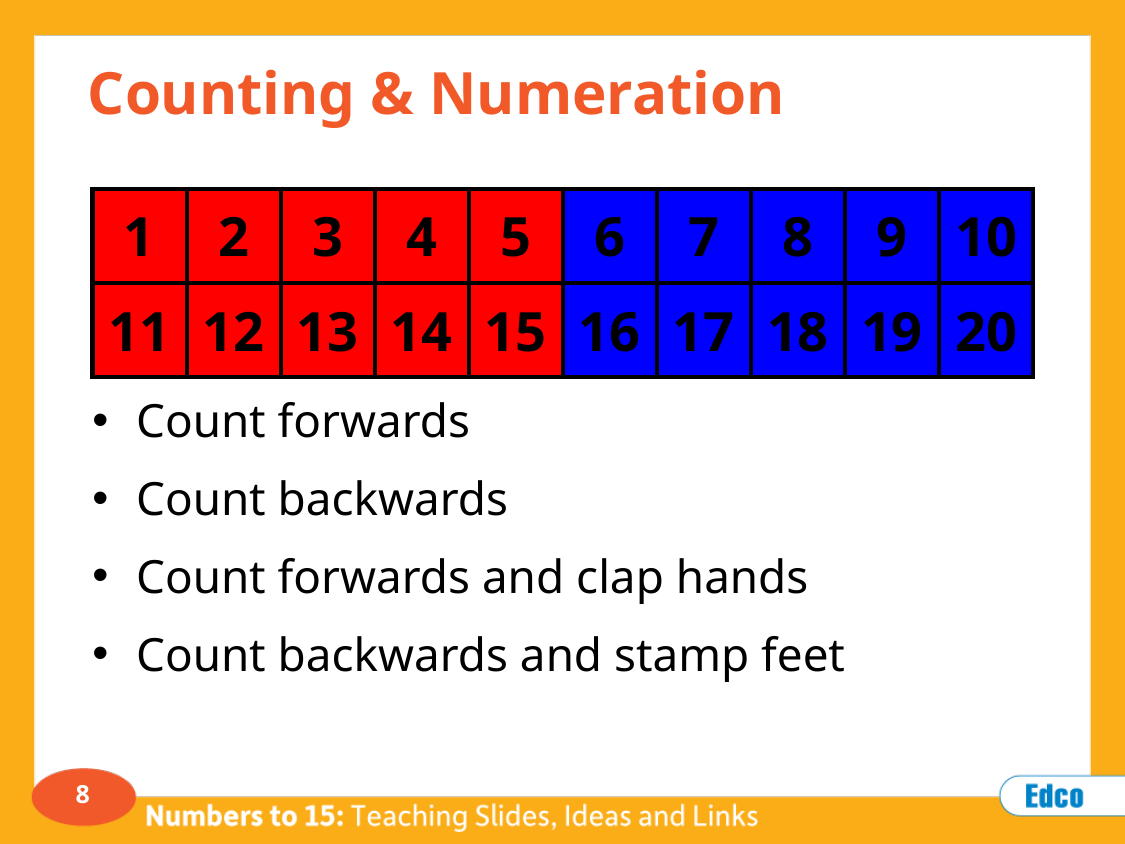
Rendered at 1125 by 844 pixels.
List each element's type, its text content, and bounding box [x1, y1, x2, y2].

table_header 4 [377, 216, 467, 281]
slide_number 8 [35, 773, 130, 819]
table_cell 12 [189, 285, 279, 375]
table_cell 16 [565, 285, 655, 375]
table_header 5 [471, 216, 561, 281]
list Count forwards Count backwards Count forwards and clap hands Count backwards and stamp feet [77, 384, 1048, 704]
table_cell 17 [659, 285, 749, 375]
table_header 8 [753, 216, 843, 281]
table_header 1 [95, 216, 185, 281]
picture [0, 0, 1125, 844]
table_cell 20 [941, 285, 1031, 375]
table_header 2 [189, 216, 279, 281]
table_cell 19 [847, 285, 937, 375]
table_header 10 [941, 216, 1031, 281]
table_header 6 [565, 216, 655, 281]
table_header 3 [283, 216, 373, 281]
table_cell 13 [283, 285, 373, 375]
table_header 9 [847, 216, 937, 281]
title Counting & Numeration [76, 52, 1047, 216]
table_cell 18 [753, 285, 843, 375]
table_cell 11 [95, 285, 185, 375]
table_header 7 [659, 216, 749, 281]
table_cell 15 [471, 285, 561, 375]
table_cell 14 [377, 285, 467, 375]
